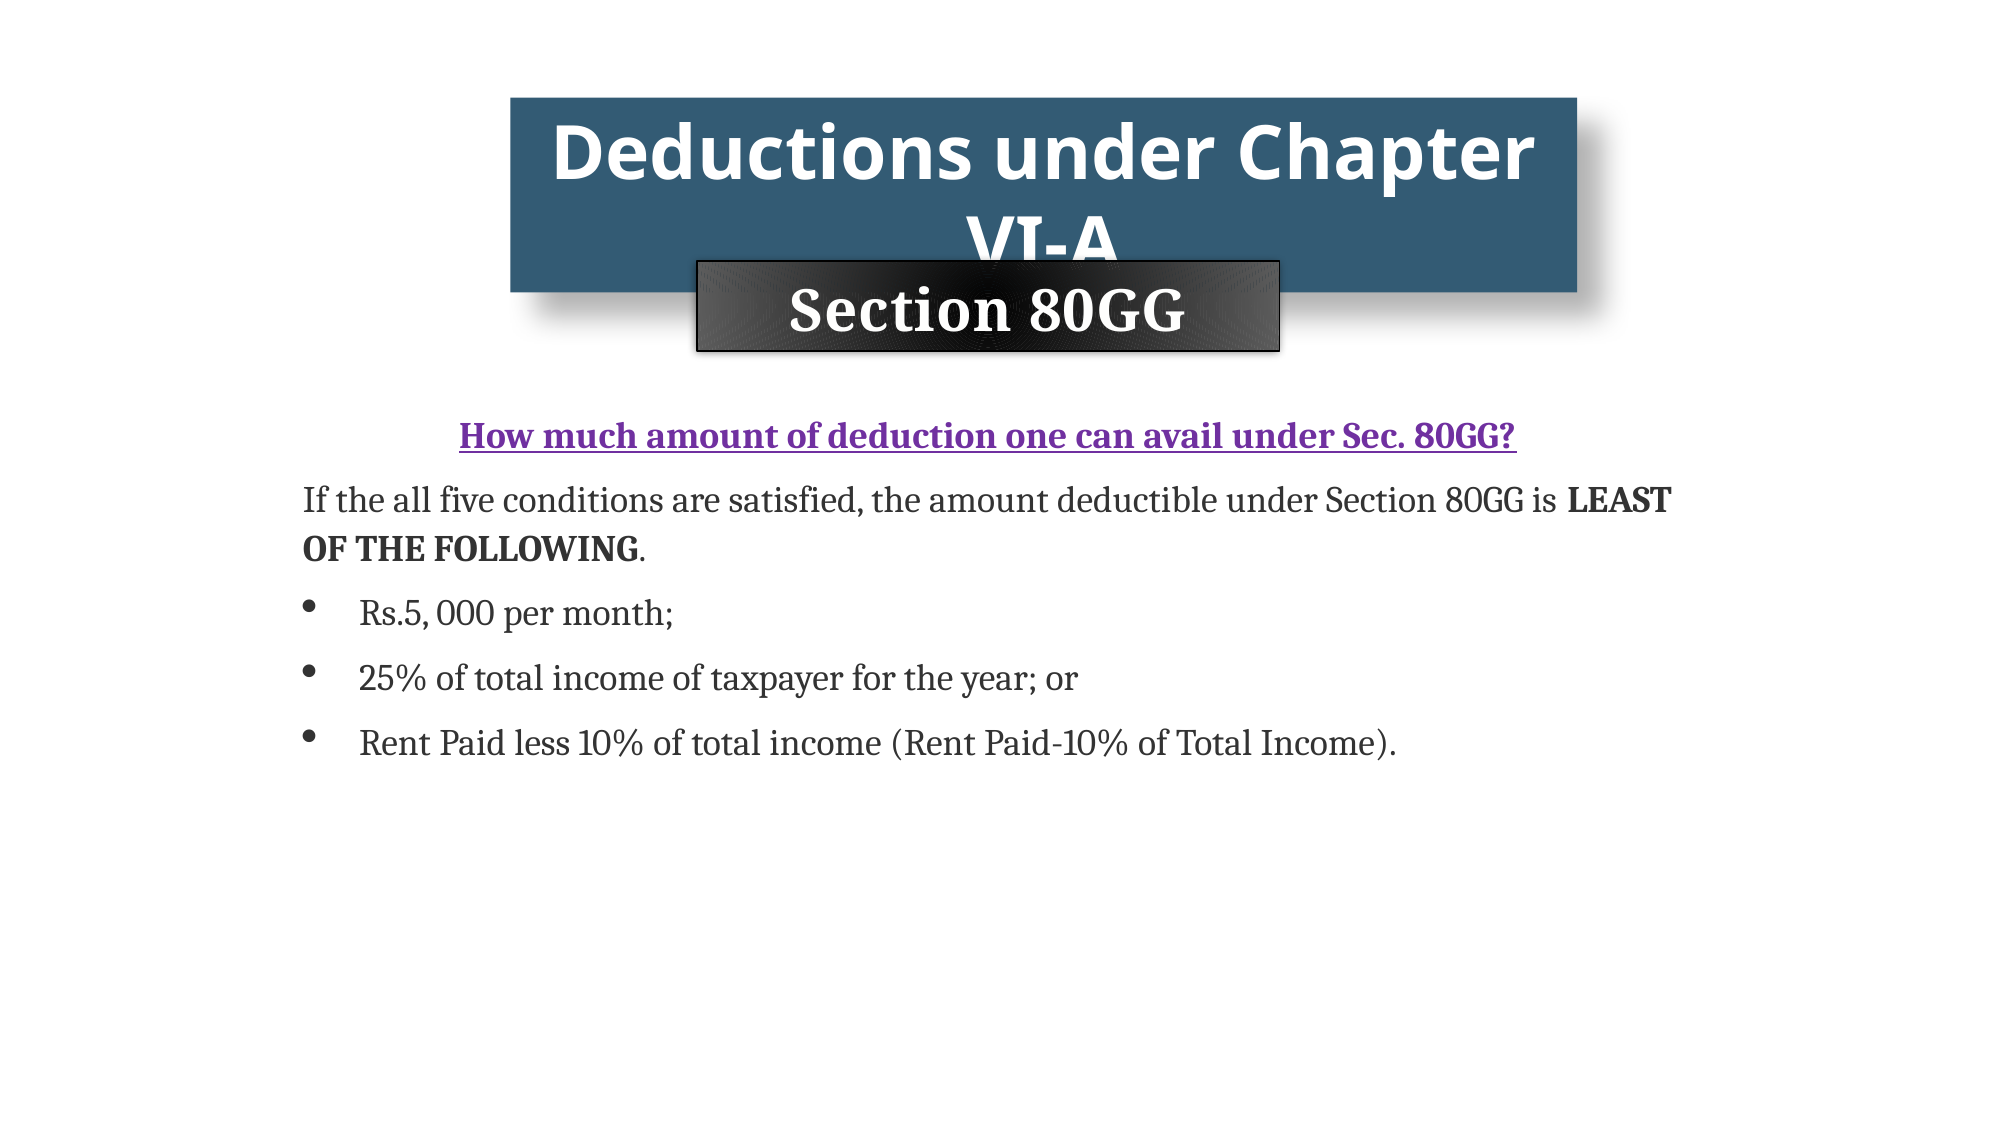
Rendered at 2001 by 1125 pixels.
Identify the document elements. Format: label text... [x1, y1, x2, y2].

text_box Deductions under Chapter VI-A [510, 97, 1578, 293]
text_box Section 80GG [696, 260, 1280, 352]
text_box How much amount of deduction one can avail under Sec. 80GG? If the all five conditions are satisfied, the amount deductible under Section 80GG is LEAST OF THE FOLLOWING. Rs.5, 000 per month; 25% of total income of taxpayer for the year; or Rent Paid less 10% of total income (Rent Paid-10% of Total Income). [288, 400, 1689, 771]
